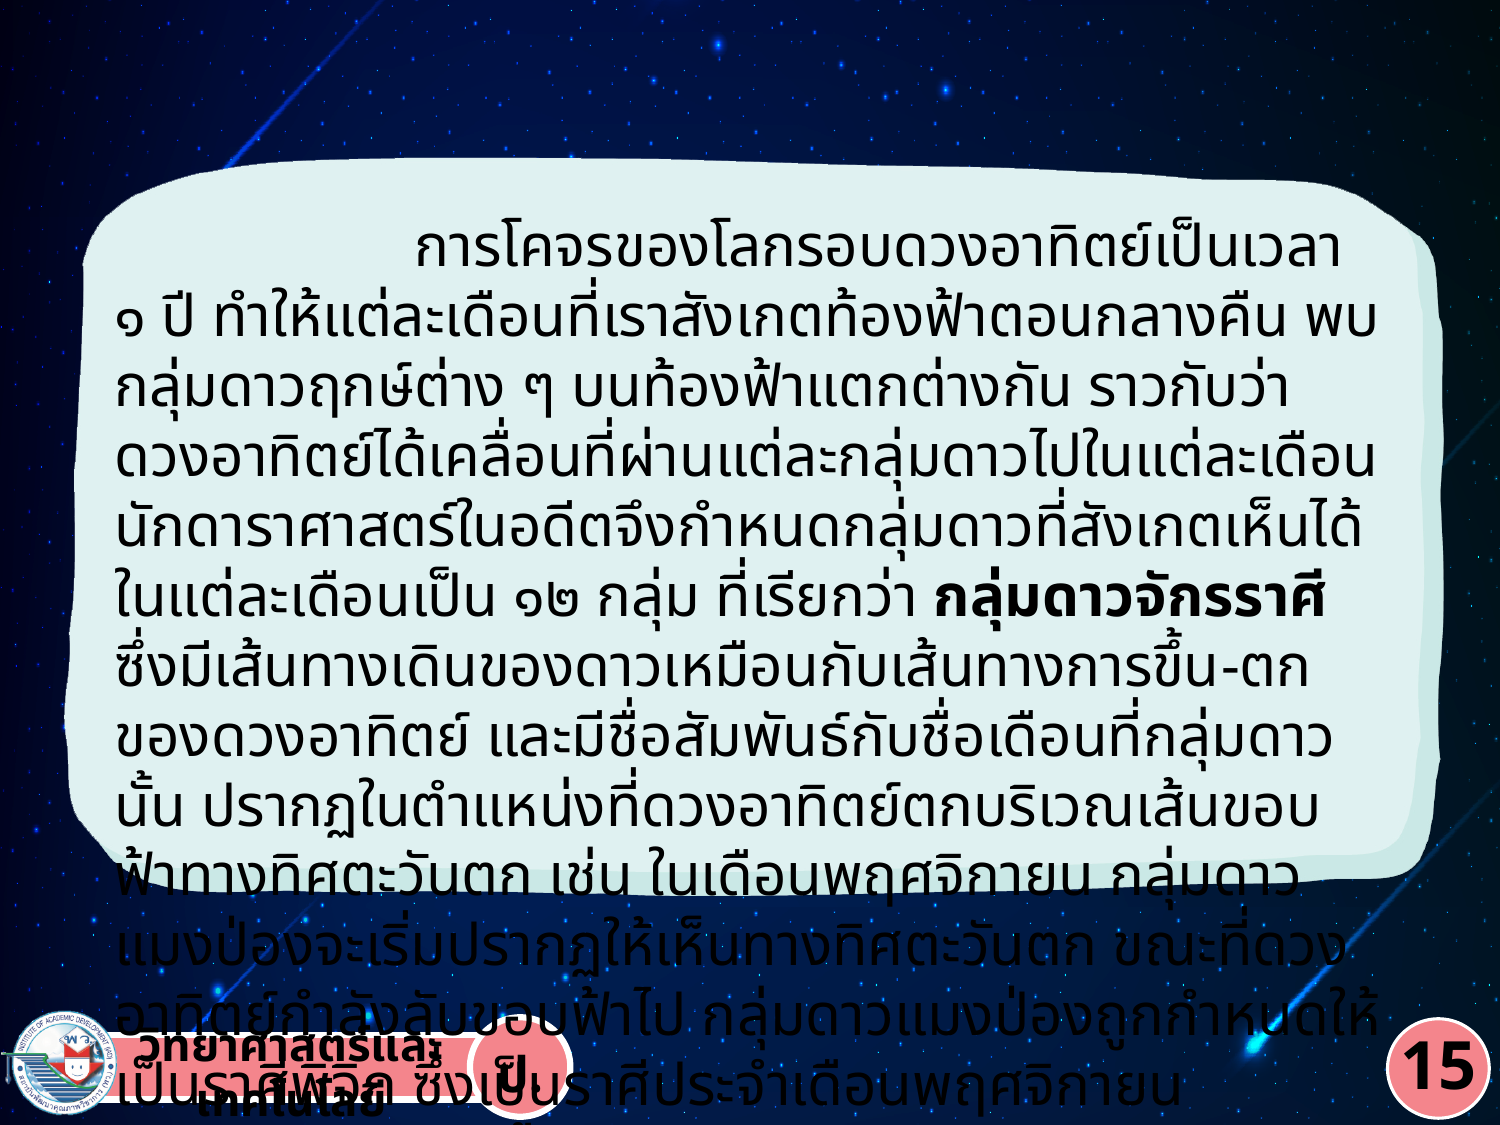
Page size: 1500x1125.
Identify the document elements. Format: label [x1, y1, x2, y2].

picture [0, 0, 1500, 1125]
text_box [32, 131, 1467, 925]
